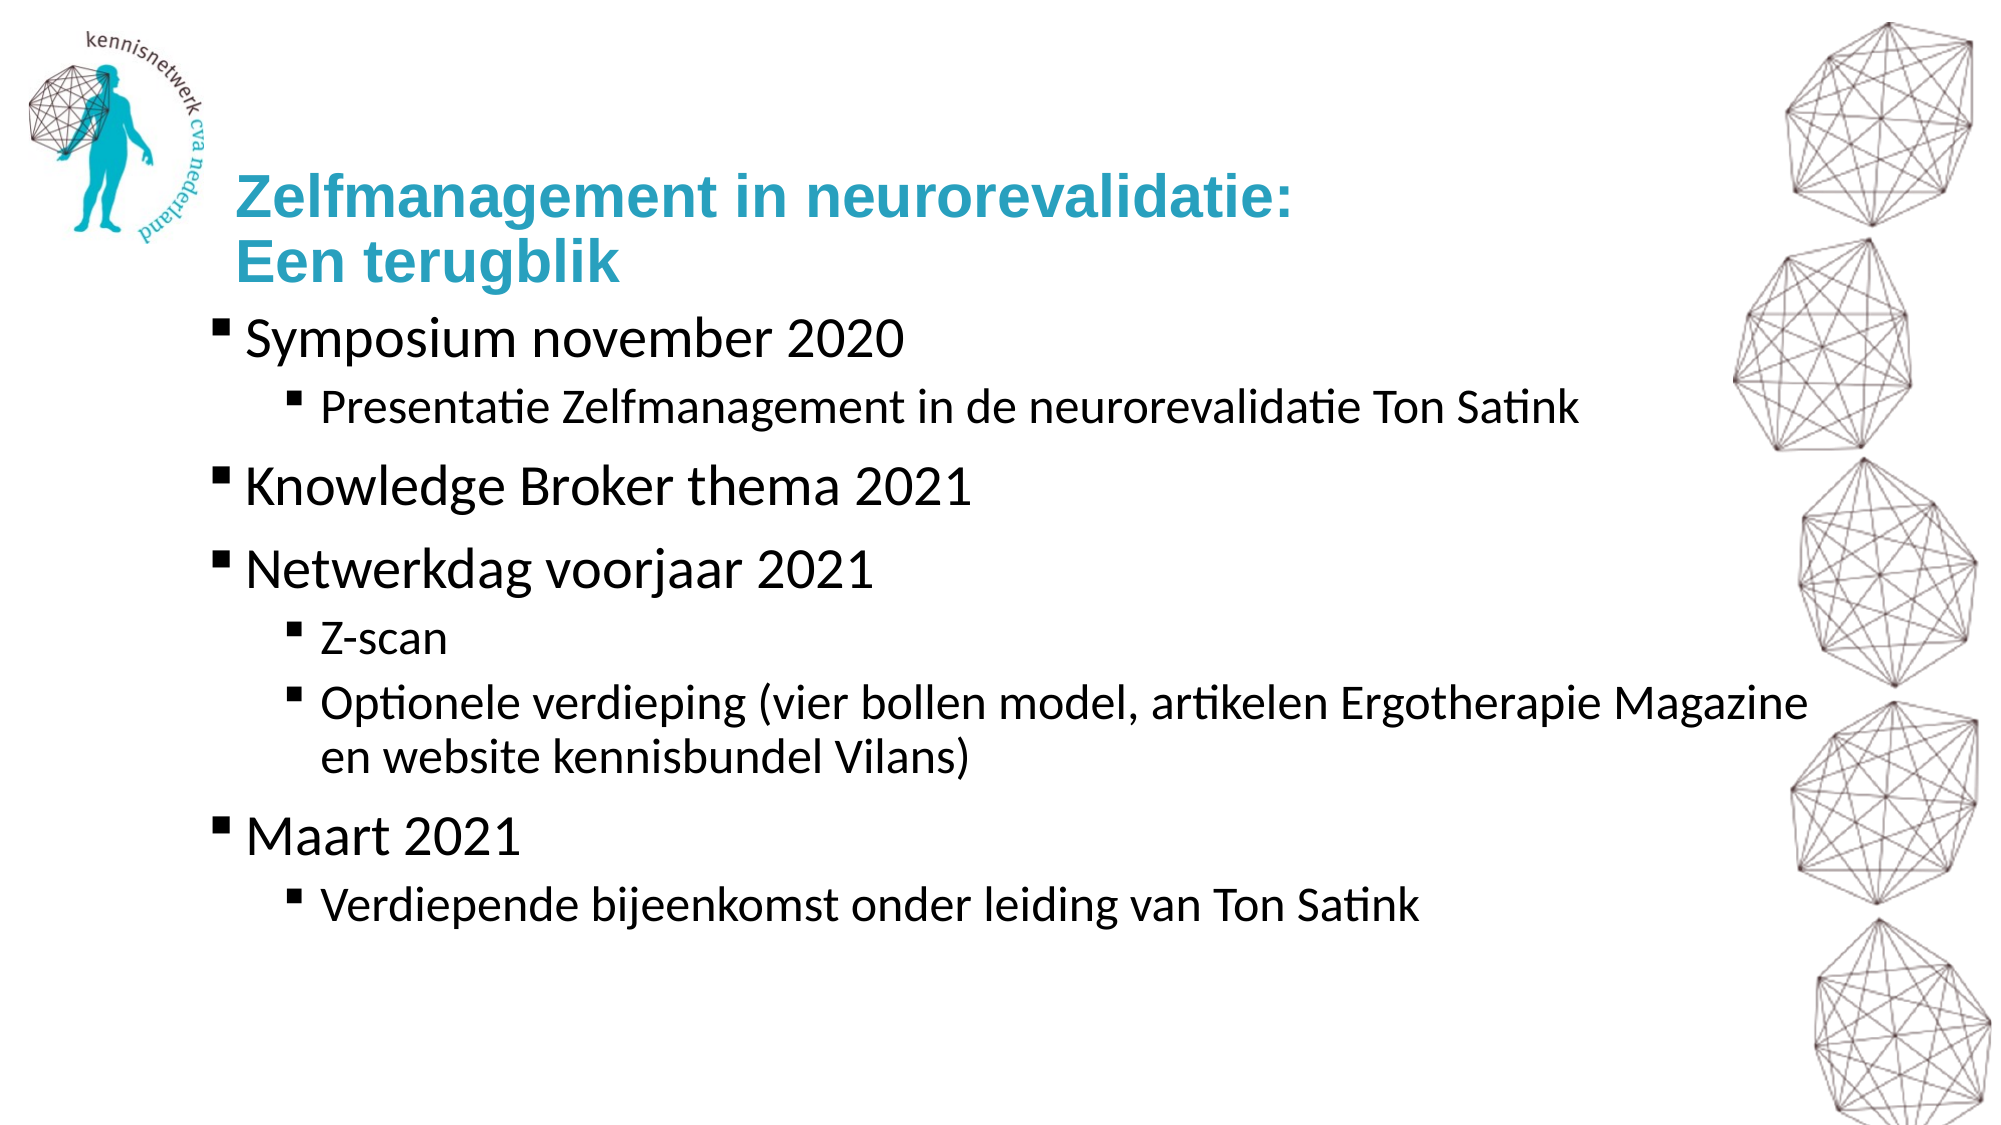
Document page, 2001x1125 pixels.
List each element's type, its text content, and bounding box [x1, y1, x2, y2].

title Zelfmanagement in neurorevalidatie: Een terugblik [220, 91, 1852, 299]
picture [1733, 22, 1992, 1125]
picture [28, 31, 204, 244]
list Symposium november 2020 Presentatie Zelfmanagement in de neurorevalidatie Ton Satink Knowledge Broker thema 2021 Netwerkdag voorjaar 2021 Z-scan Optionele verdieping (vier bollen model, artikelen Ergotherapie Magazine en website kennisbundel Vilans) Maart 2021 Verdiepende bijeenkomst onder leiding van Ton Satink [192, 299, 1863, 1014]
